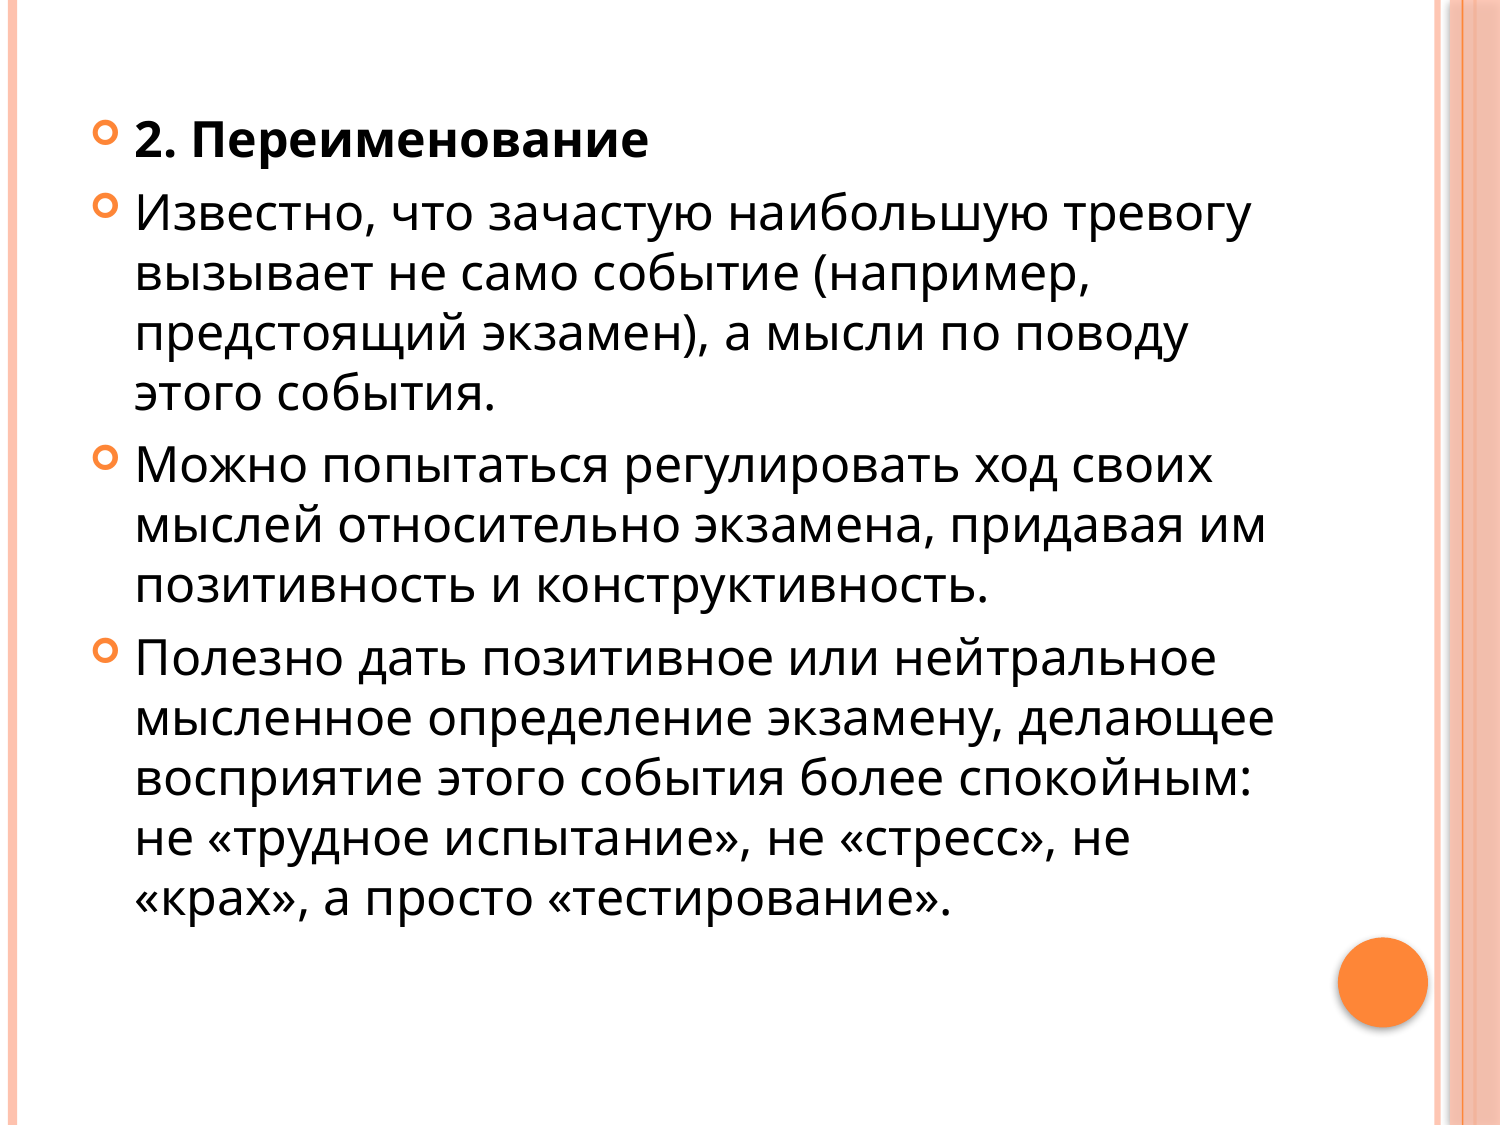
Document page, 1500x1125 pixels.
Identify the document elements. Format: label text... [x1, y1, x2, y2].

list 2. Переименование Известно, что зачастую наибольшую тревогу вызывает не само событие (например, предстоящий экзамен), а мысли по поводу этого события. Можно попытаться регулировать ход своих мыслей относительно экзамена, придавая им позитивность и конструктивность. Полезно дать позитивное или нейтральное мысленное определение экзамену, делающее восприятие этого события более спокойным: не «трудное испытание», не «стресс», не «крах», а просто «тестирование». [75, 99, 1300, 1062]
